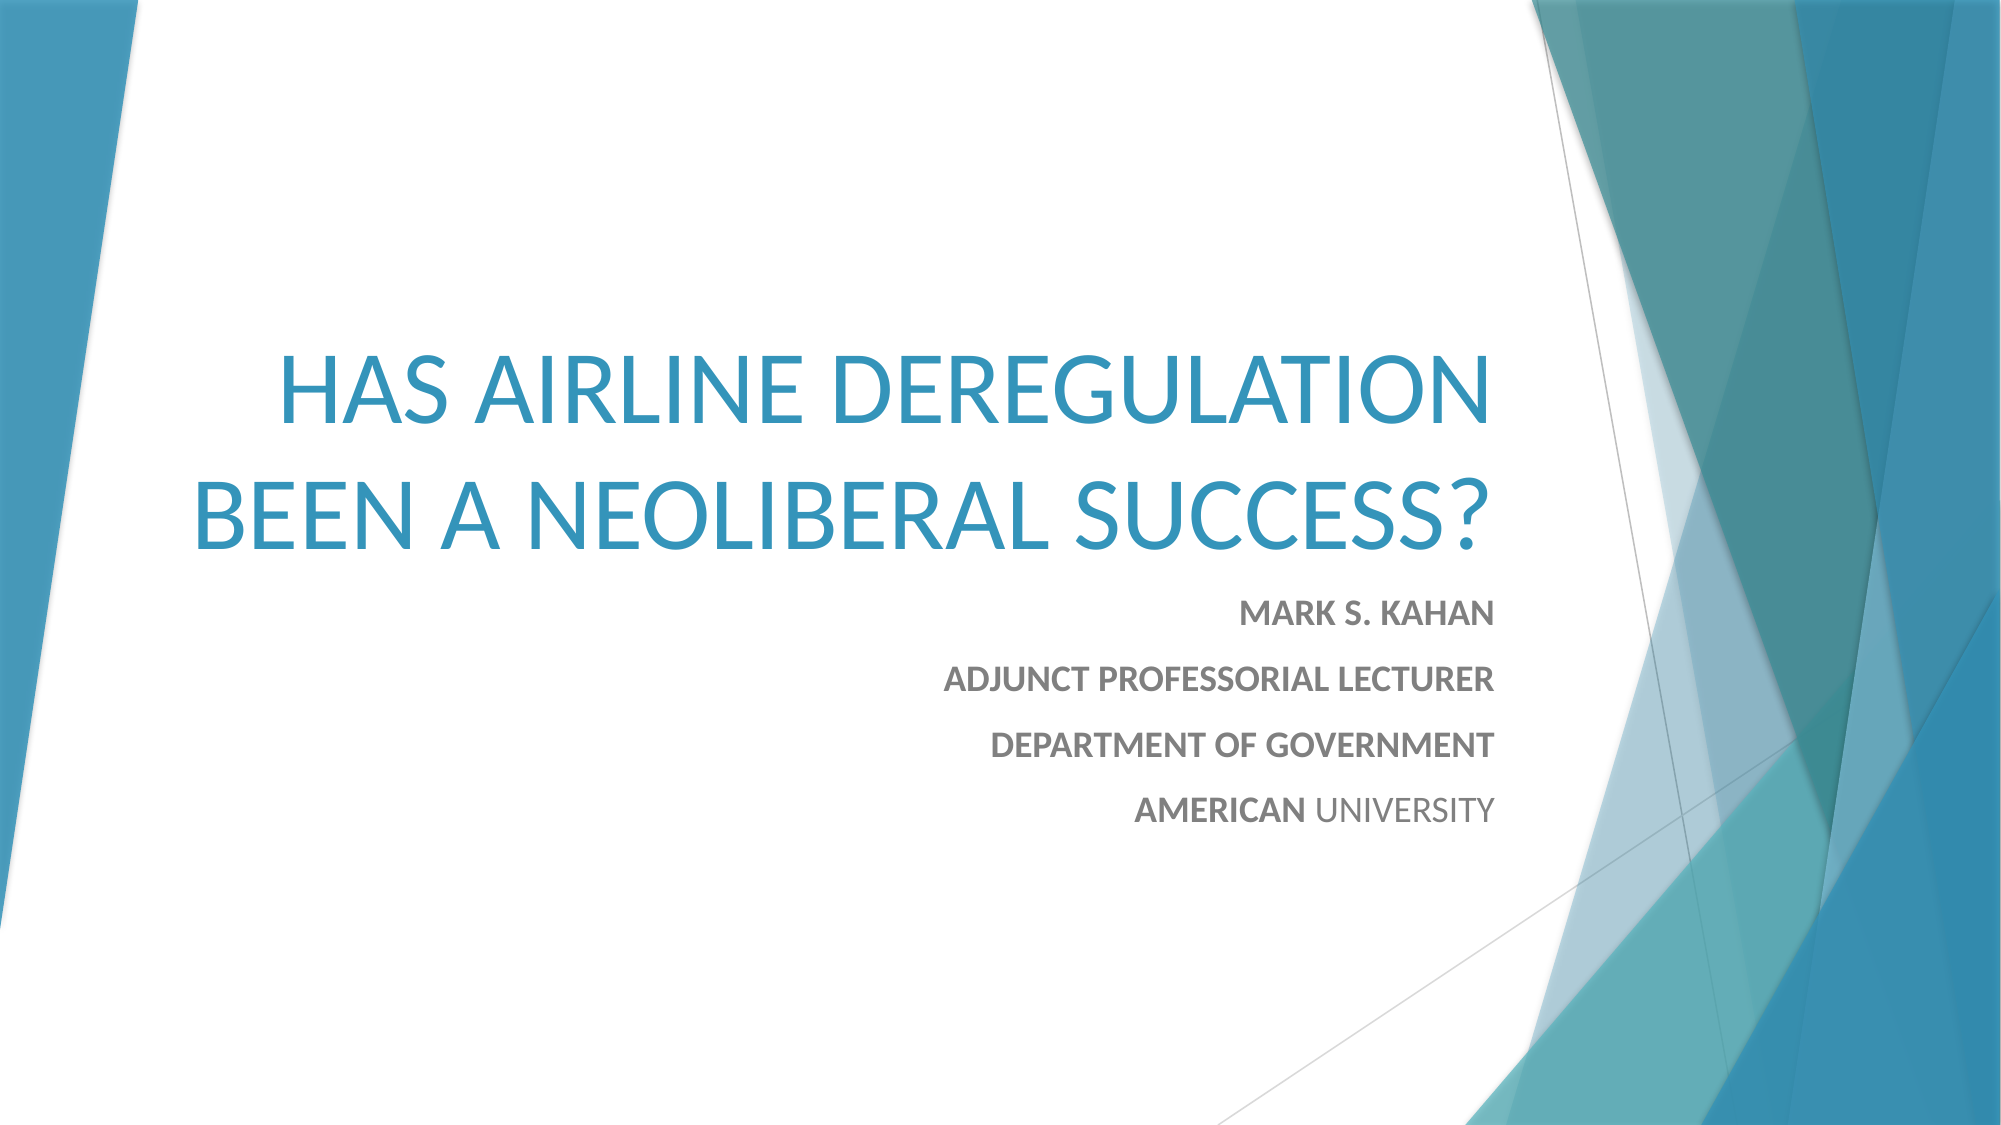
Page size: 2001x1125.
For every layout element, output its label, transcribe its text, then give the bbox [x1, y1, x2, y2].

title HAS AIRLINE DEREGULATION BEEN A NEOLIBERAL SUCCESS? [106, 307, 1511, 578]
subtitle MARK S. KAHAN ADJUNCT PROFESSORIAL LECTURER DEPARTMENT OF GOVERNMENT AMERICAN UNIVERSITY [235, 580, 1511, 851]
